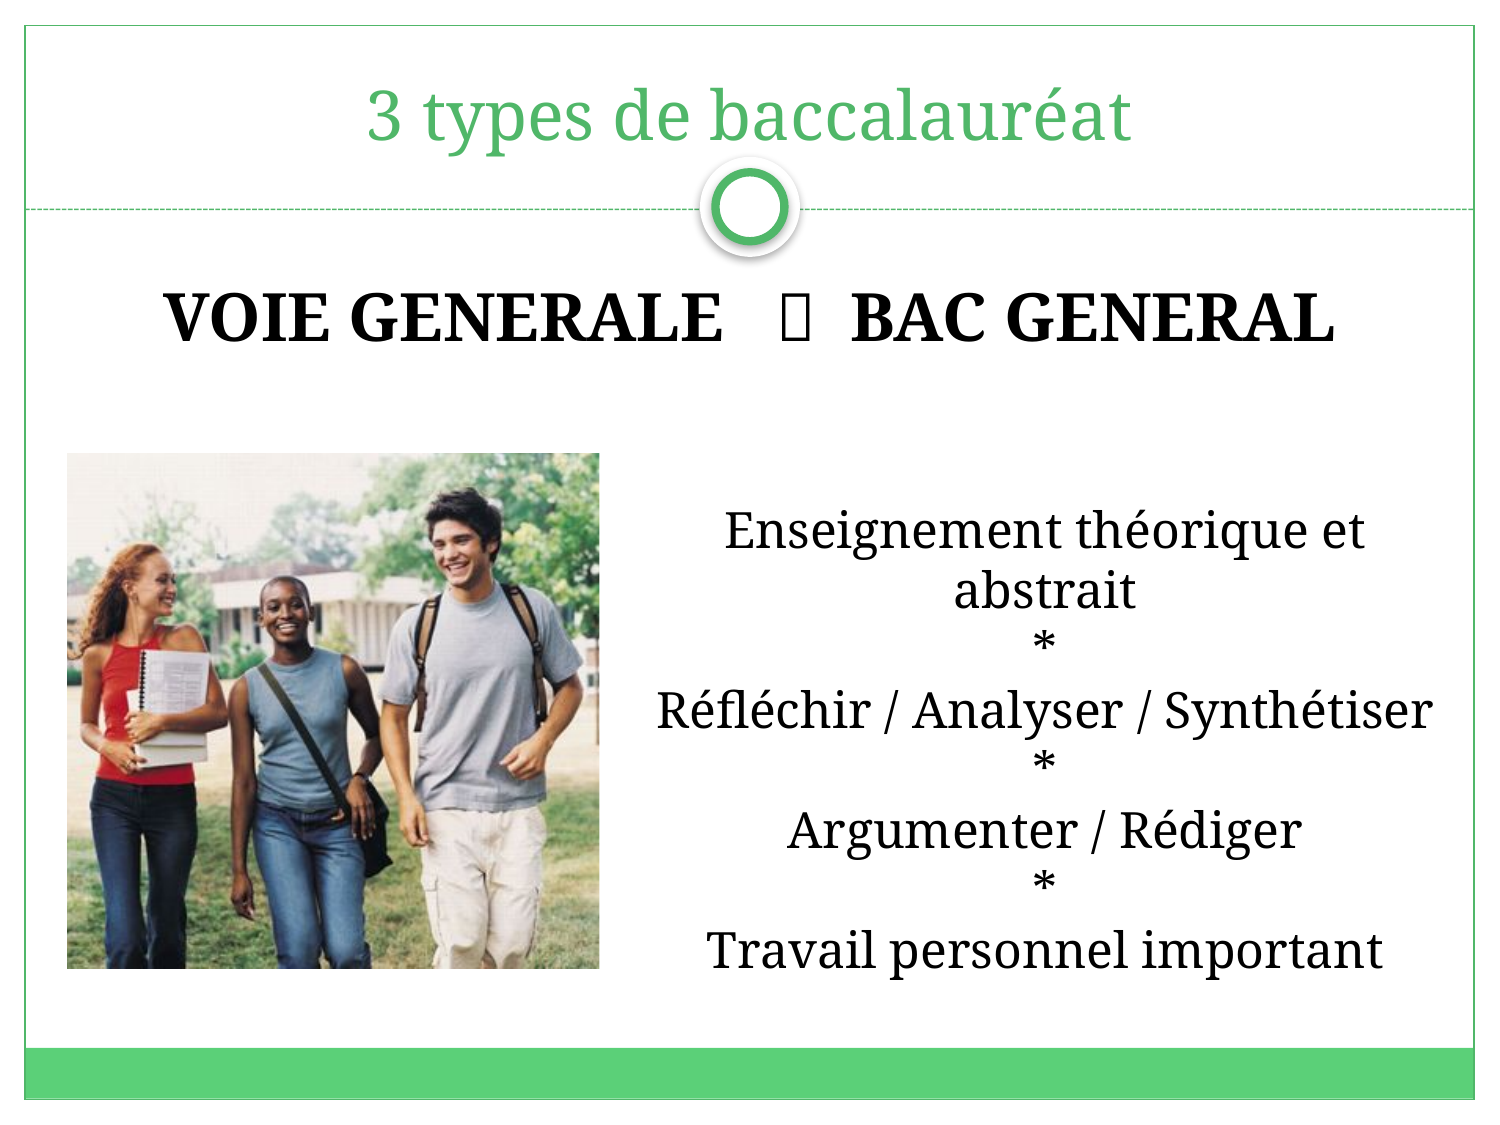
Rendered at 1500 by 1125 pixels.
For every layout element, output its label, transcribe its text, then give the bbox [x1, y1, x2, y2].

title 3 types de baccalauréat [49, 37, 1450, 162]
picture [66, 453, 600, 969]
text_box VOIE GENERALE  BAC GENERAL [41, 267, 1459, 362]
text_box Enseignement théorique et abstrait * Réfléchir / Analyser / Synthétiser * Argumenter / Rédiger * Travail personnel important [631, 491, 1459, 987]
